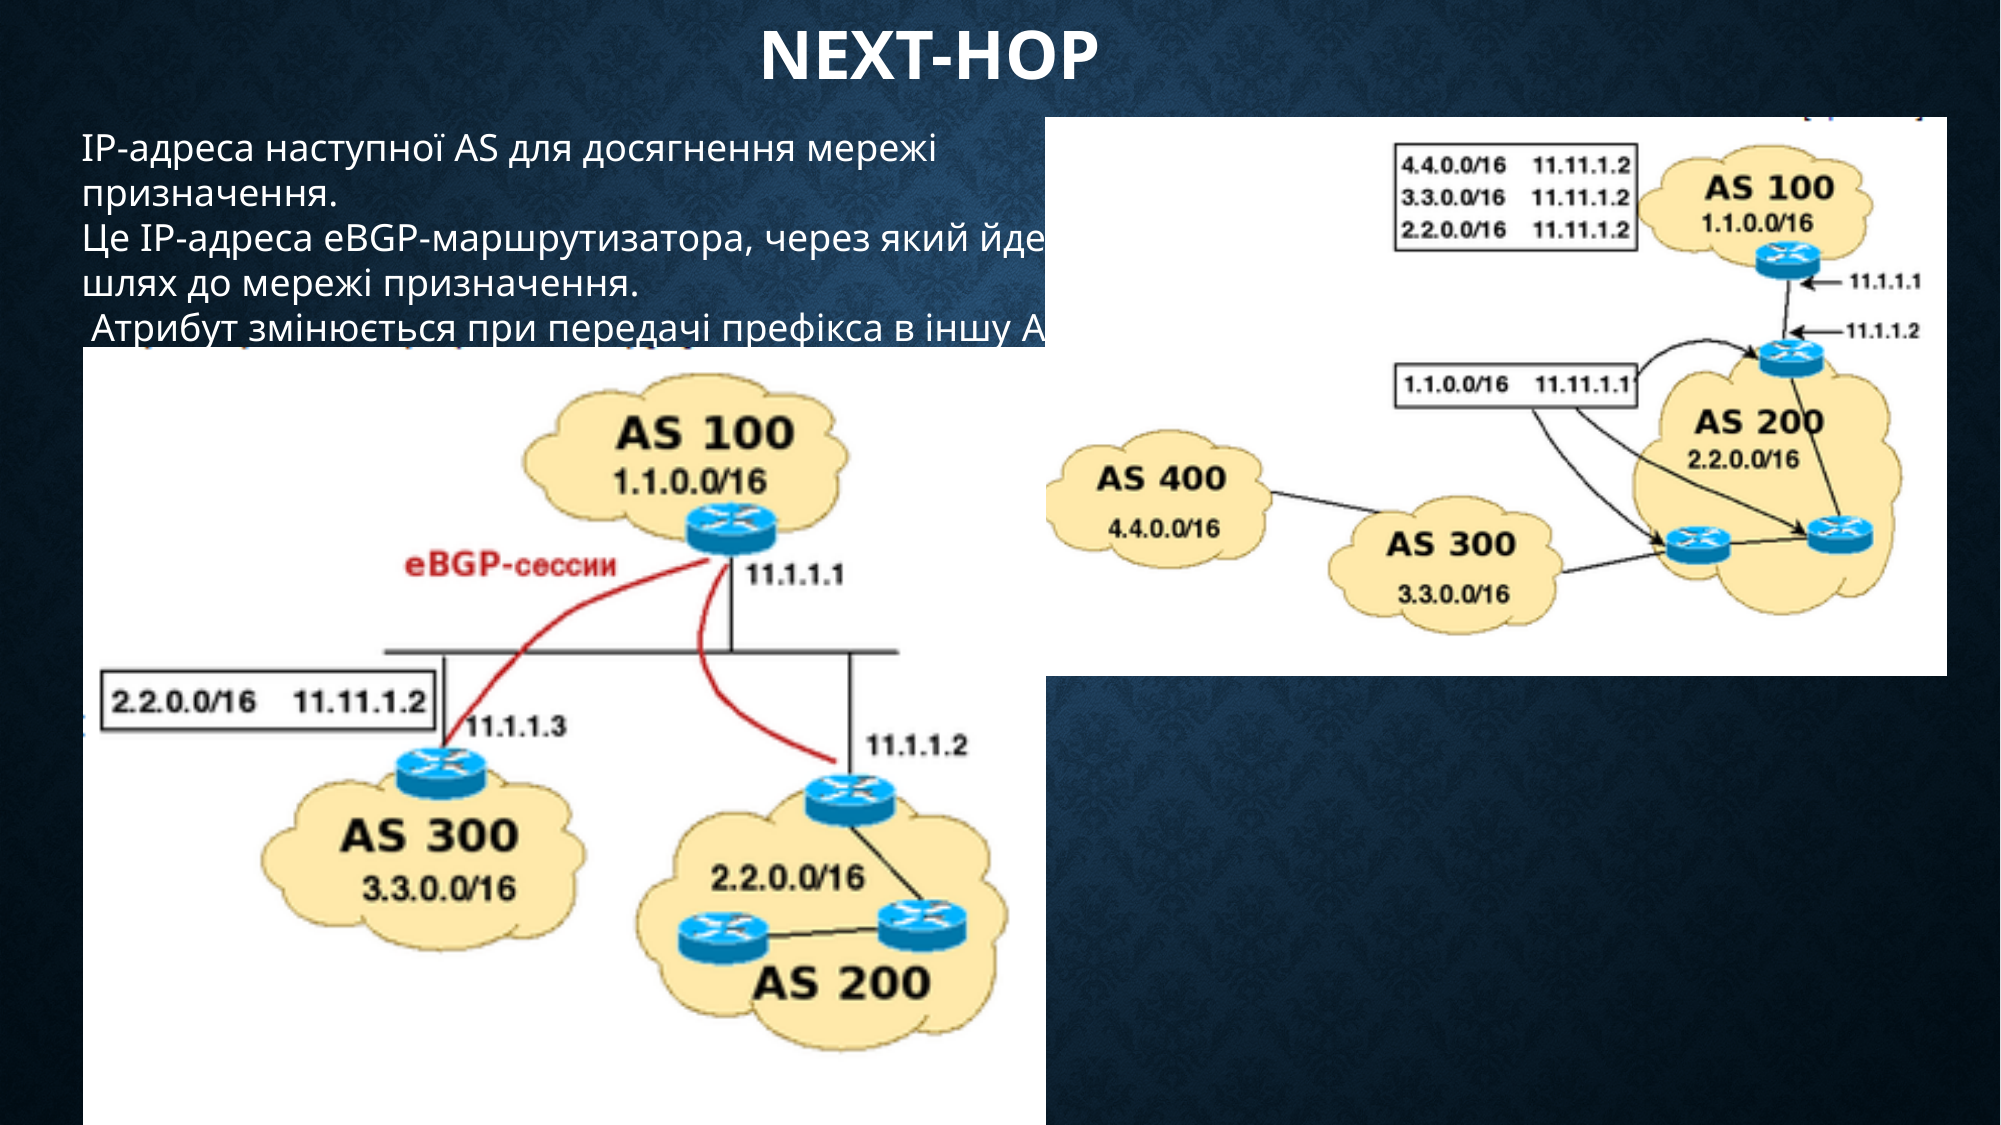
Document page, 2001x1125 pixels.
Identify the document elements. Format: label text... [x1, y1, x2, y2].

picture [83, 116, 1948, 1125]
title Next-hop [681, 13, 1196, 102]
text_box IP-адреса наступної AS для досягнення мережі призначення. Це IP-адреса eBGP-маршрутизатора, через який йде шлях до мережі призначення. Атрибут змінюється при передачі префікса в іншу AS [66, 117, 1043, 357]
